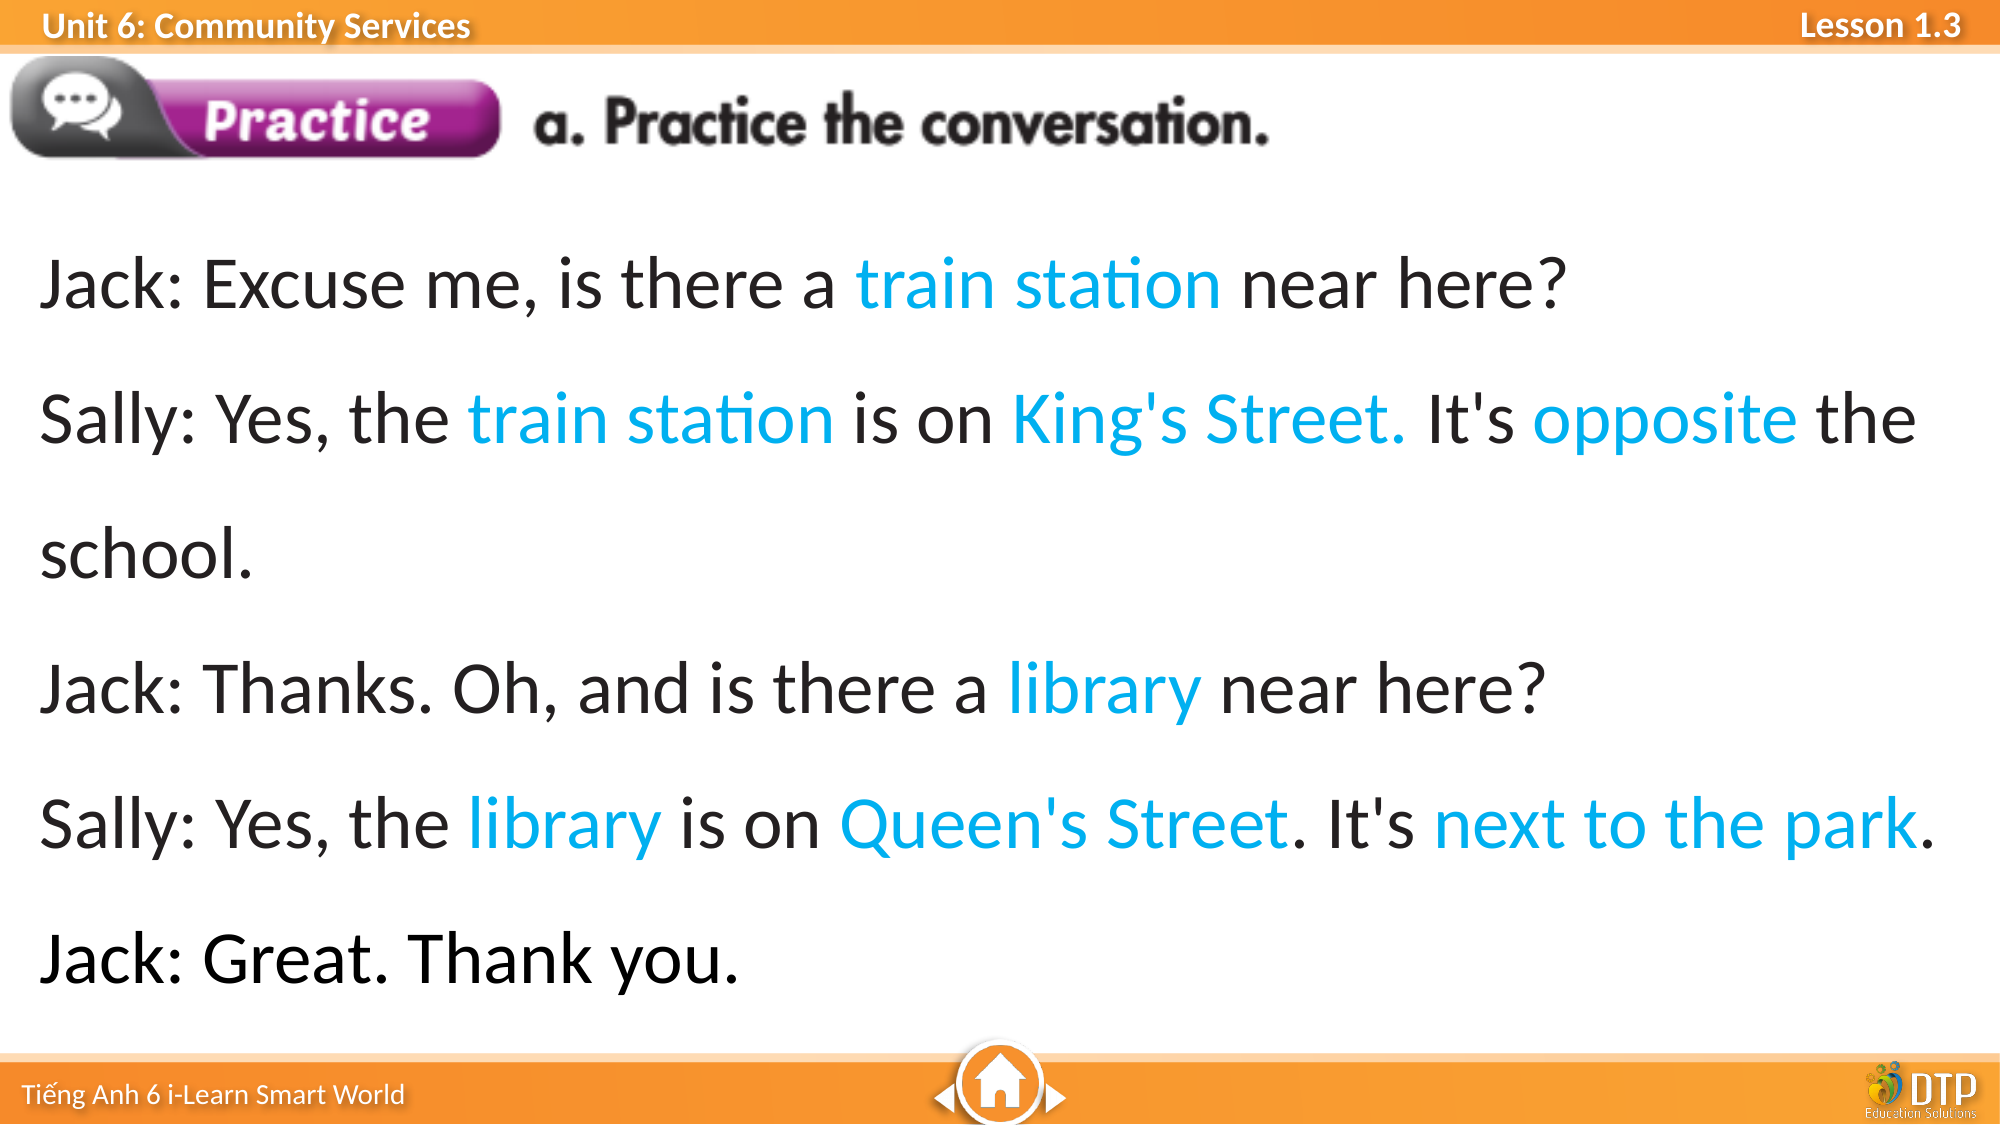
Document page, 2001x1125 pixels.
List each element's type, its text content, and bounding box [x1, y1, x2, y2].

picture [0, 0, 2000, 1125]
text_box Jack: Excuse me, is there a train station near here? Sally: Yes, the train station is on King's Street. It's opposite the school. Jack: Thanks. Oh, and is there a library near here? Sally: Yes, the library is on Queen's Street. It's next to the park. Jack: Great. Thank you. [24, 181, 2000, 1007]
